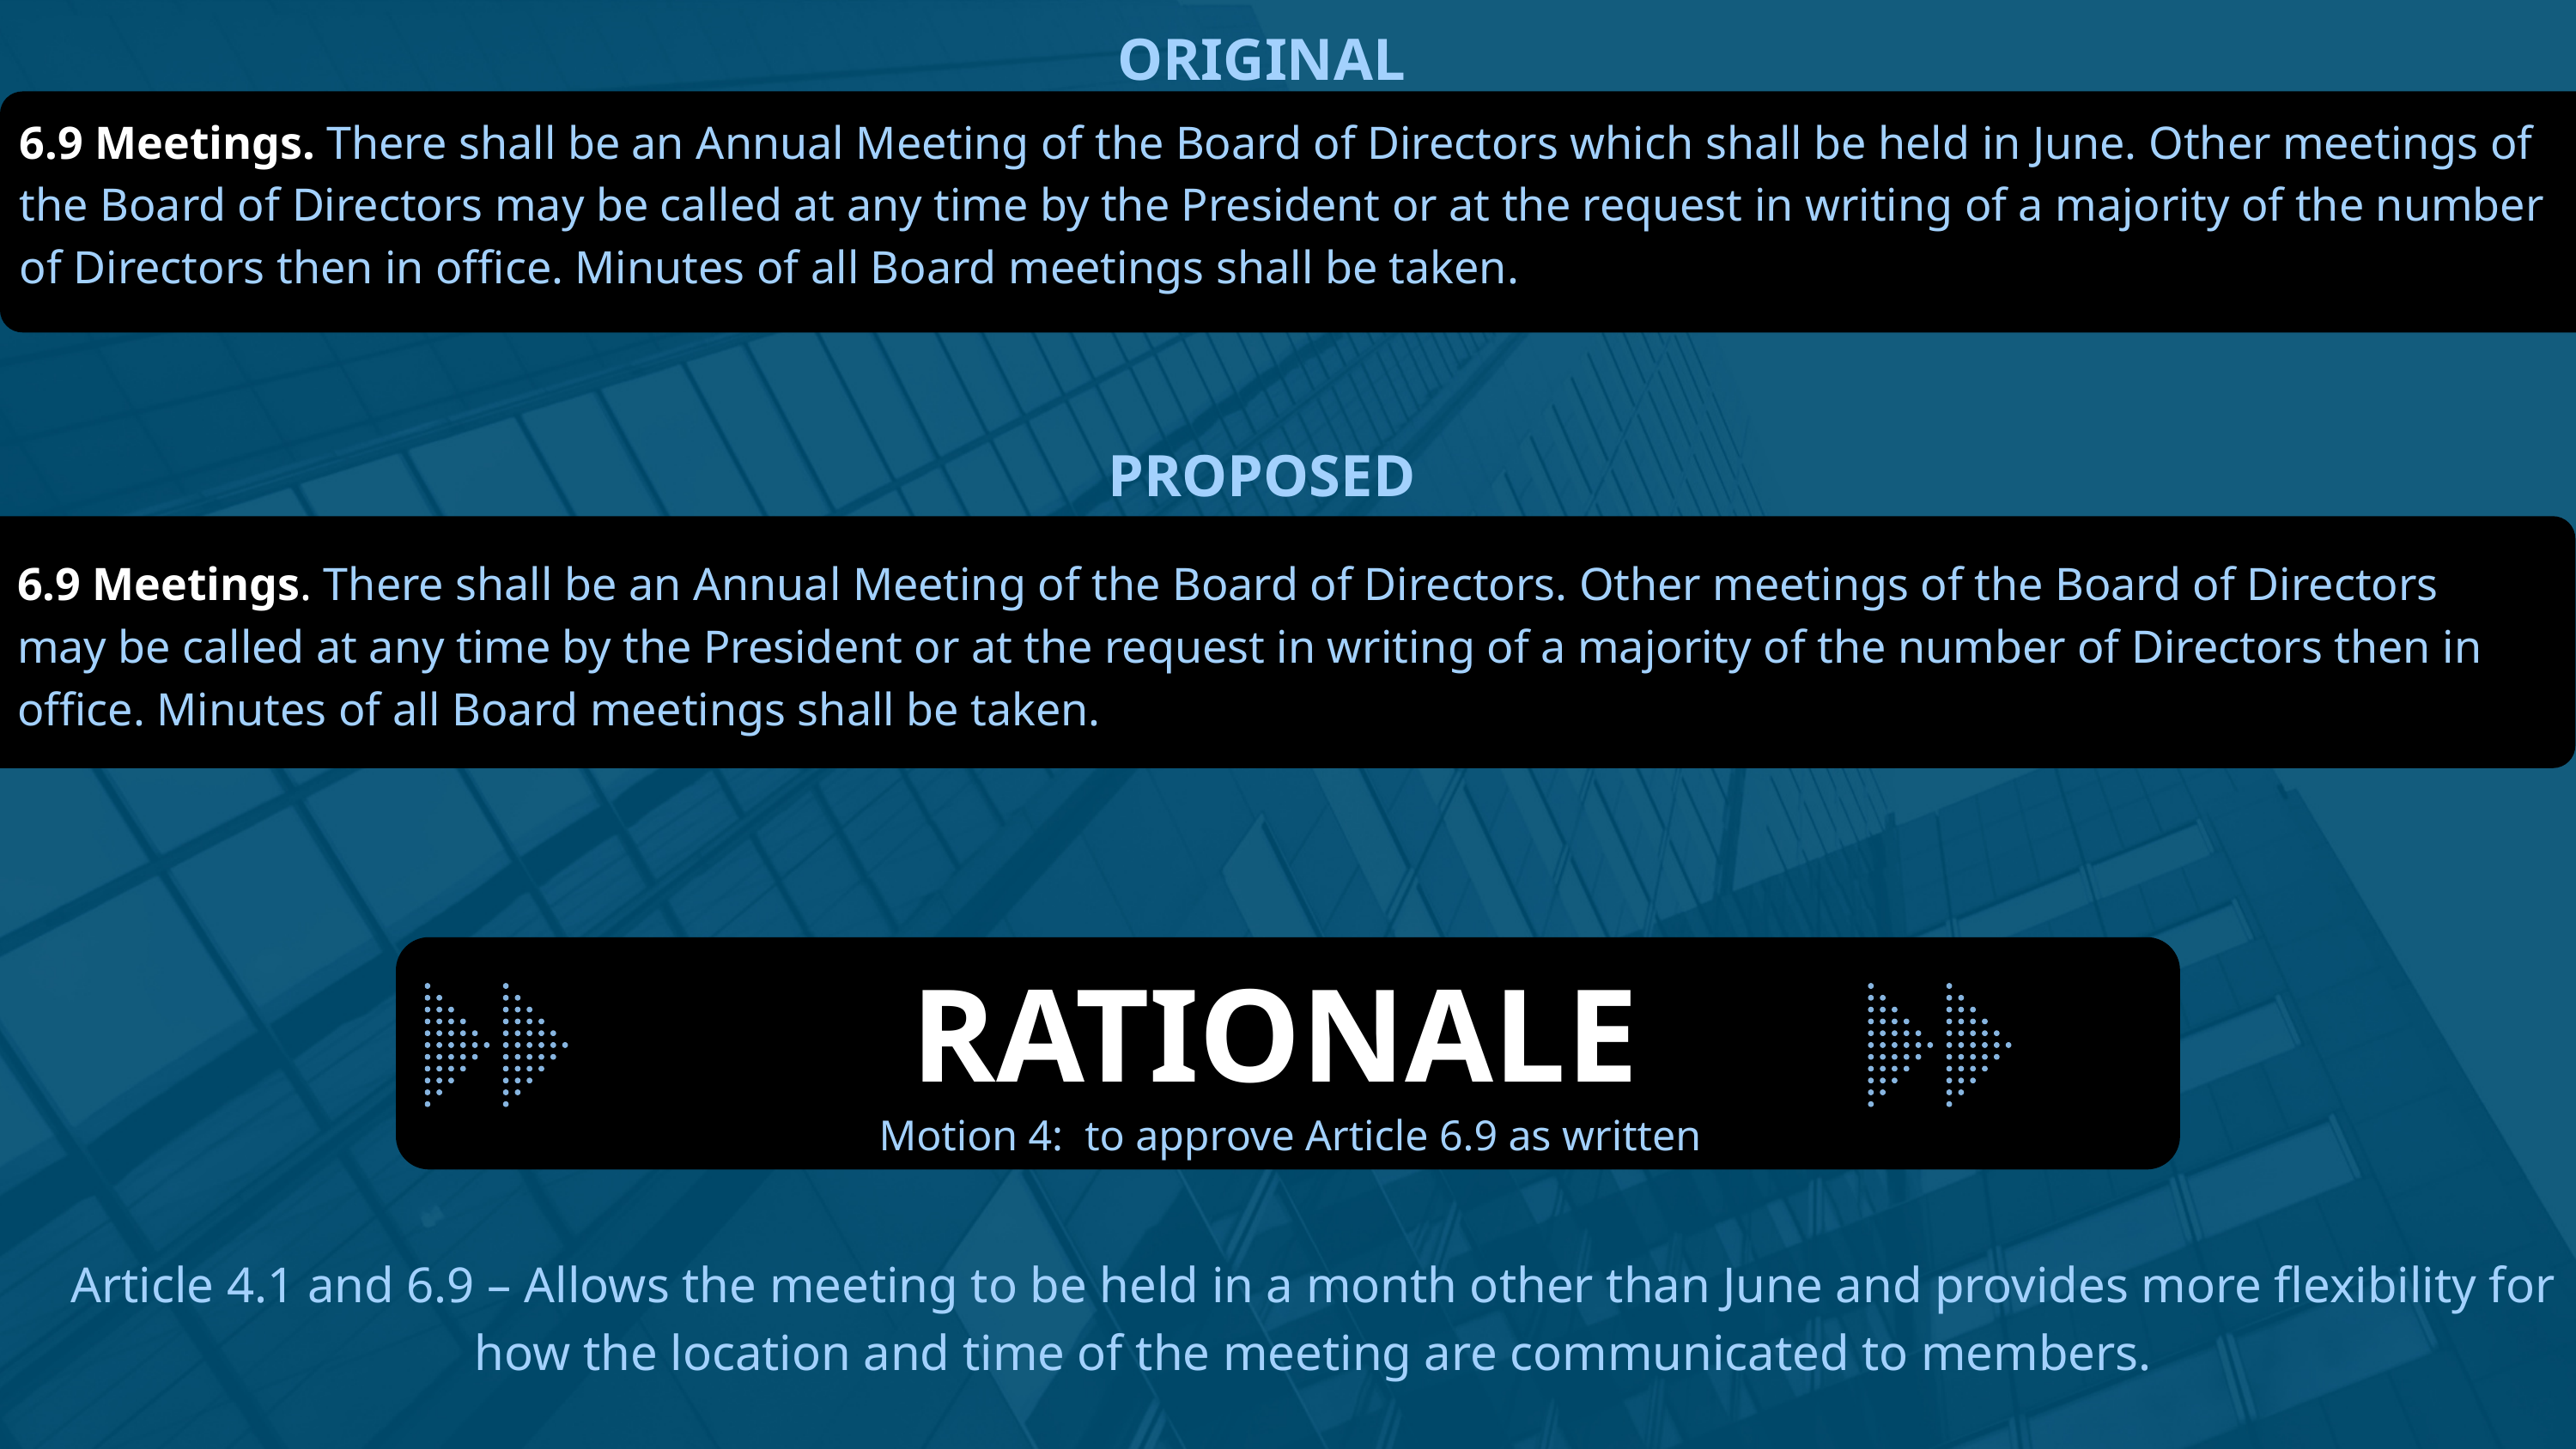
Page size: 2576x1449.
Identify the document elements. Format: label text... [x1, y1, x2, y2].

text_box [0, 0, 2576, 91]
text_box PROPOSED [1075, 440, 1449, 509]
text_box RATIONALE [556, 928, 1994, 935]
text_box [0, 778, 2576, 1449]
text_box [395, 937, 2181, 1170]
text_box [0, 91, 2576, 333]
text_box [0, 516, 2576, 769]
text_box Article 4.1 and 6.9 – Allows the meeting to be held in a month other than June and provides more flexibility for how the location and time of the meeting are communicated to members. [51, 1244, 2576, 1380]
text_box ORIGINAL [1075, 22, 1449, 90]
text_box [0, 341, 2576, 516]
